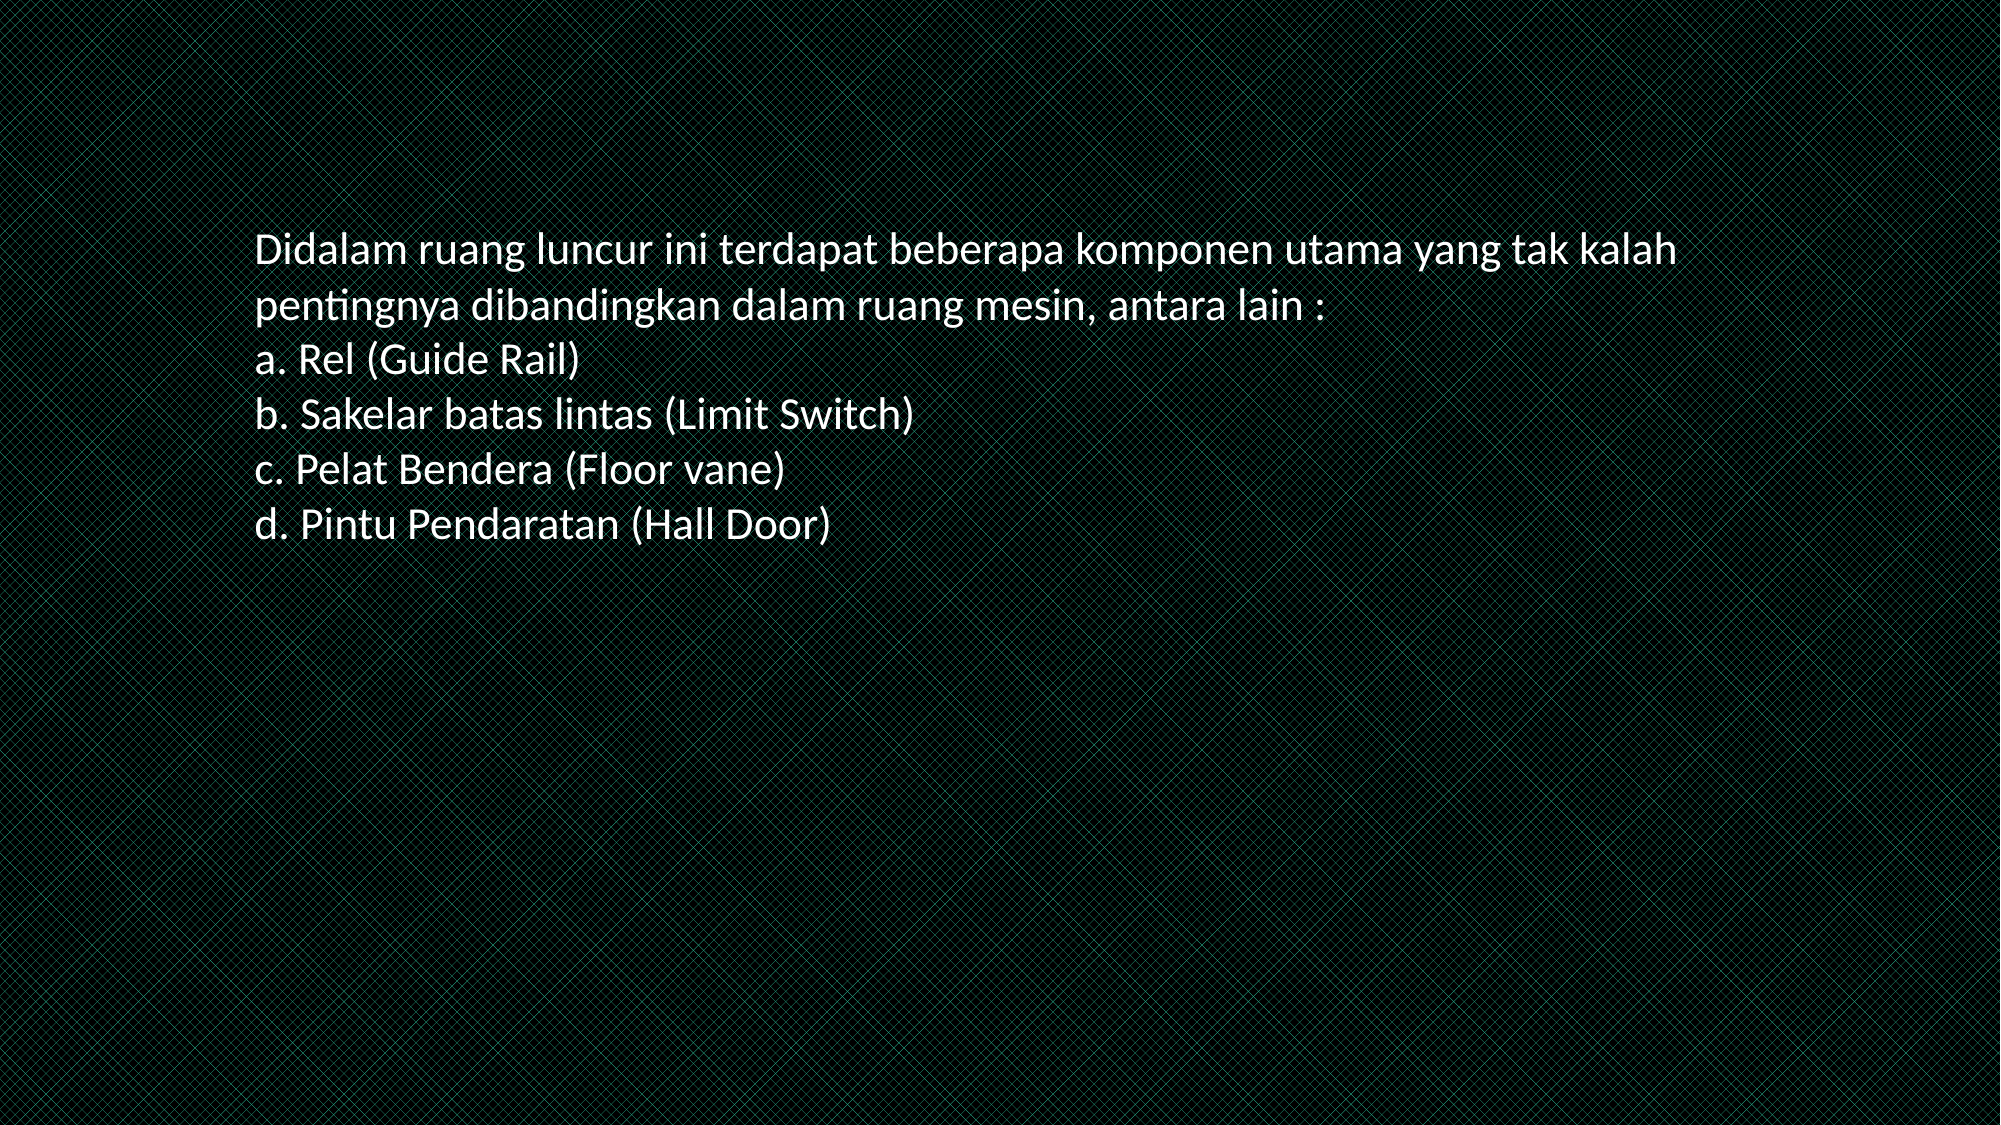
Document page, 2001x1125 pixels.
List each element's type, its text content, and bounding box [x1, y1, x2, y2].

text_box Didalam ruang luncur ini terdapat beberapa komponen utama yang tak kalah pentingnya dibandingkan dalam ruang mesin, antara lain : a. Rel (Guide Rail) b. Sakelar batas lintas (Limit Switch) c. Pelat Bendera (Floor vane) d. Pintu Pendaratan (Hall Door) [239, 211, 1834, 557]
